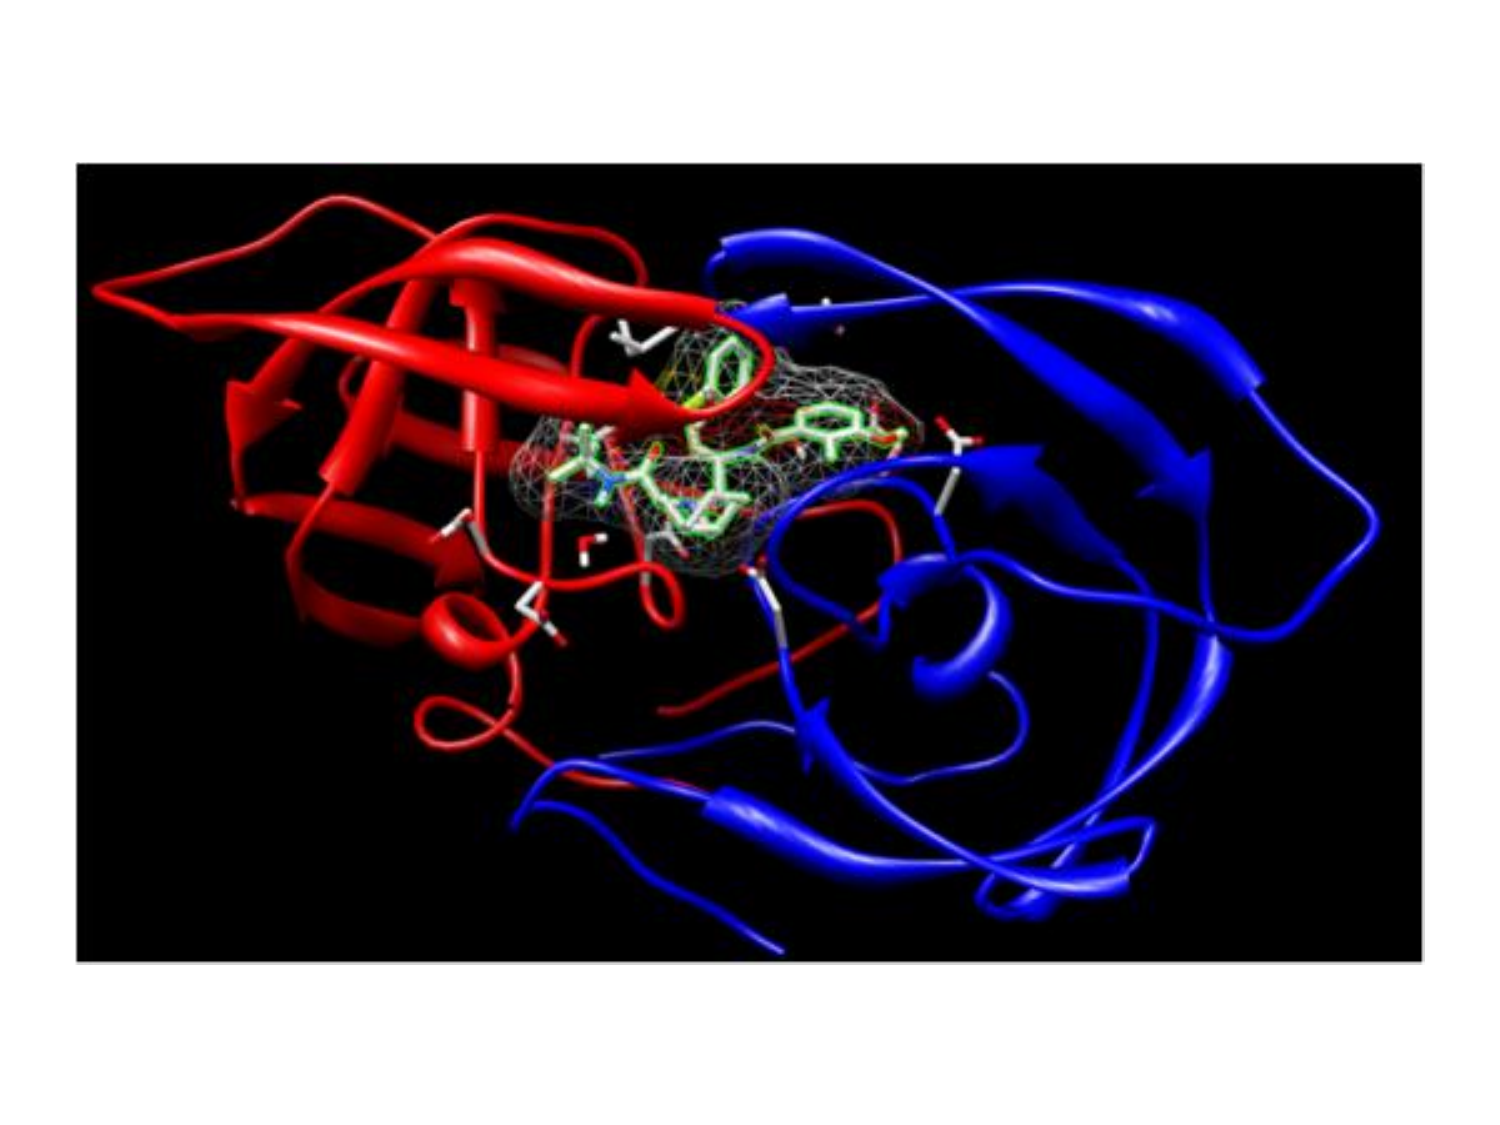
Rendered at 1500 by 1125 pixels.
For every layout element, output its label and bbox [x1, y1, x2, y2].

picture [74, 162, 1426, 965]
